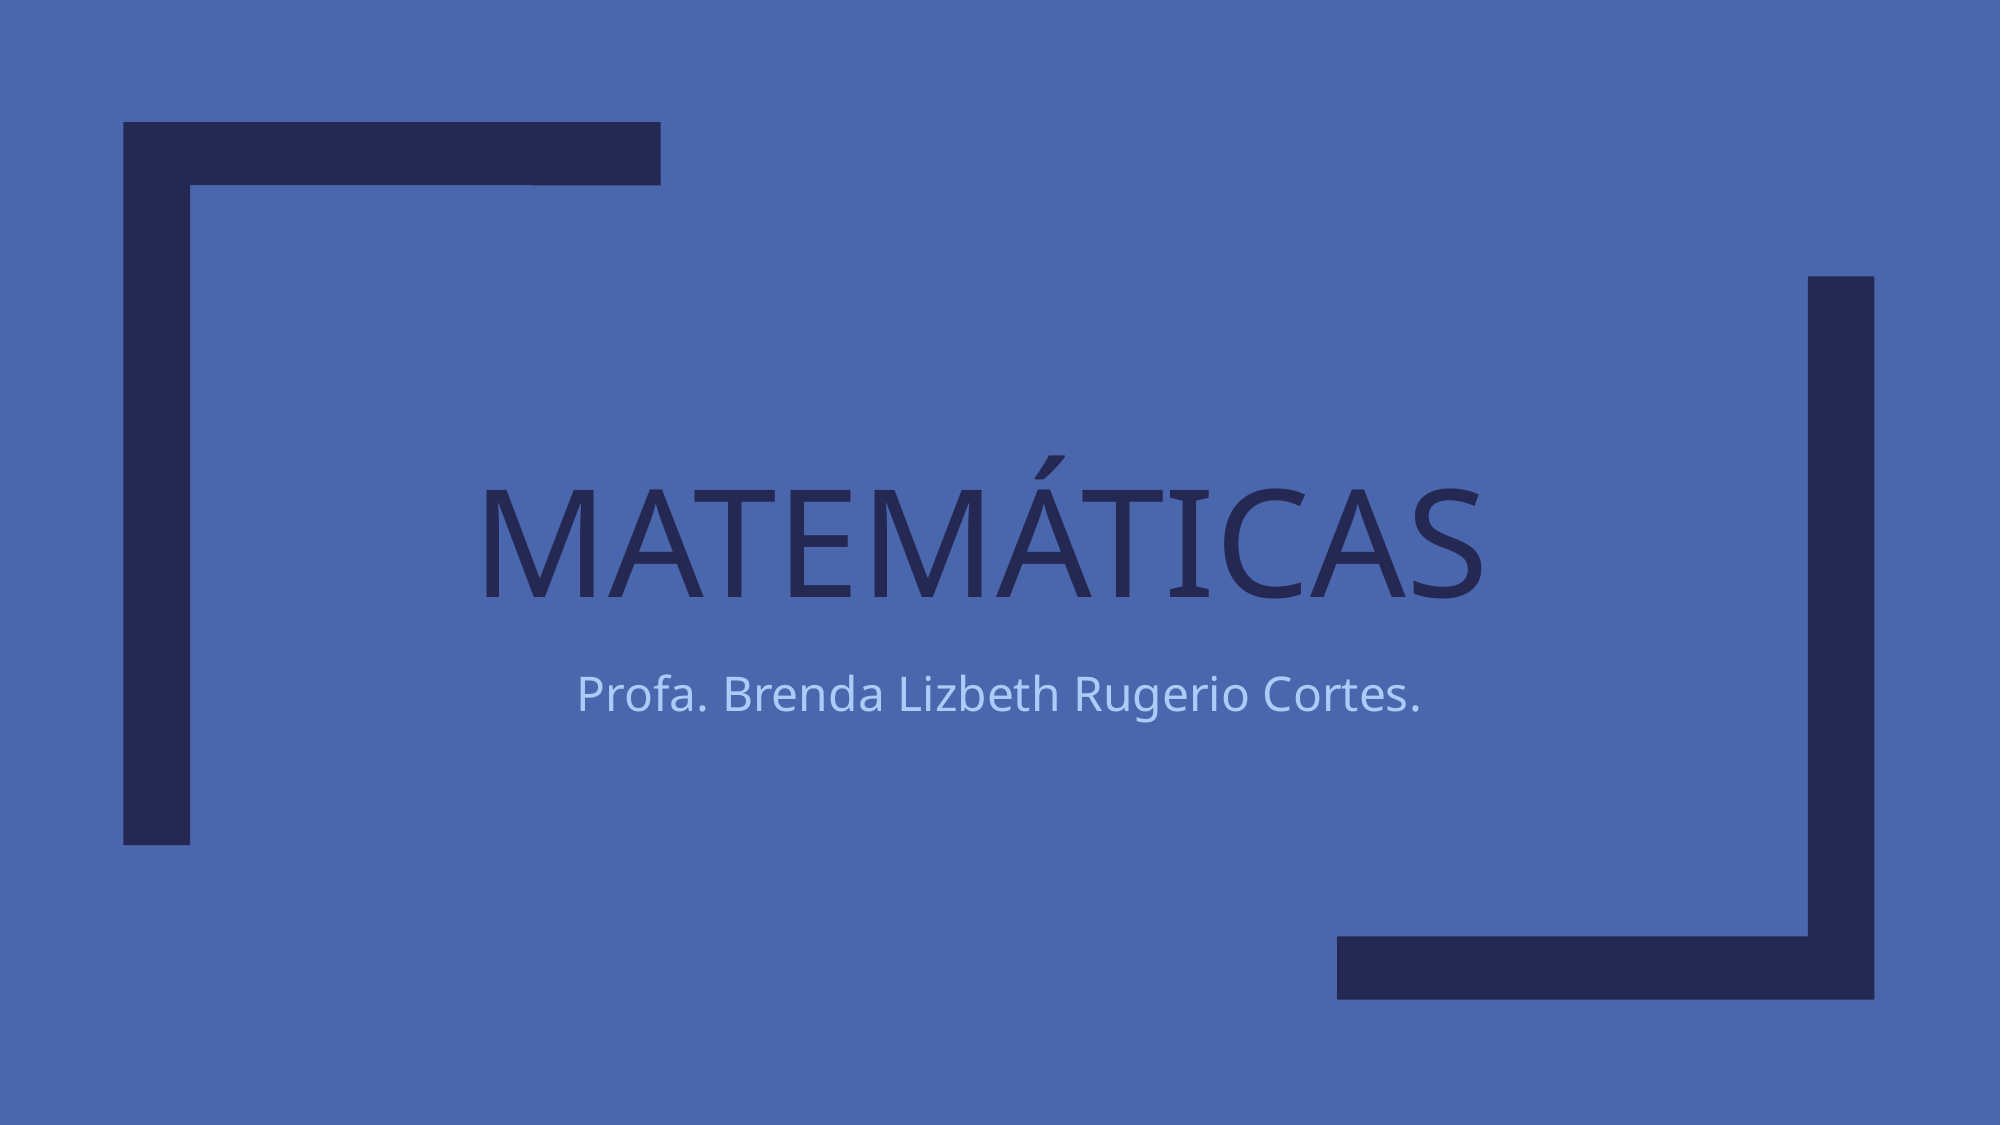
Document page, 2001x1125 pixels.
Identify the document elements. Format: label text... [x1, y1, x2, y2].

subtitle Profa. Brenda Lizbeth Rugerio Cortes. [439, 649, 1561, 828]
title Matemáticas [314, 293, 1686, 638]
